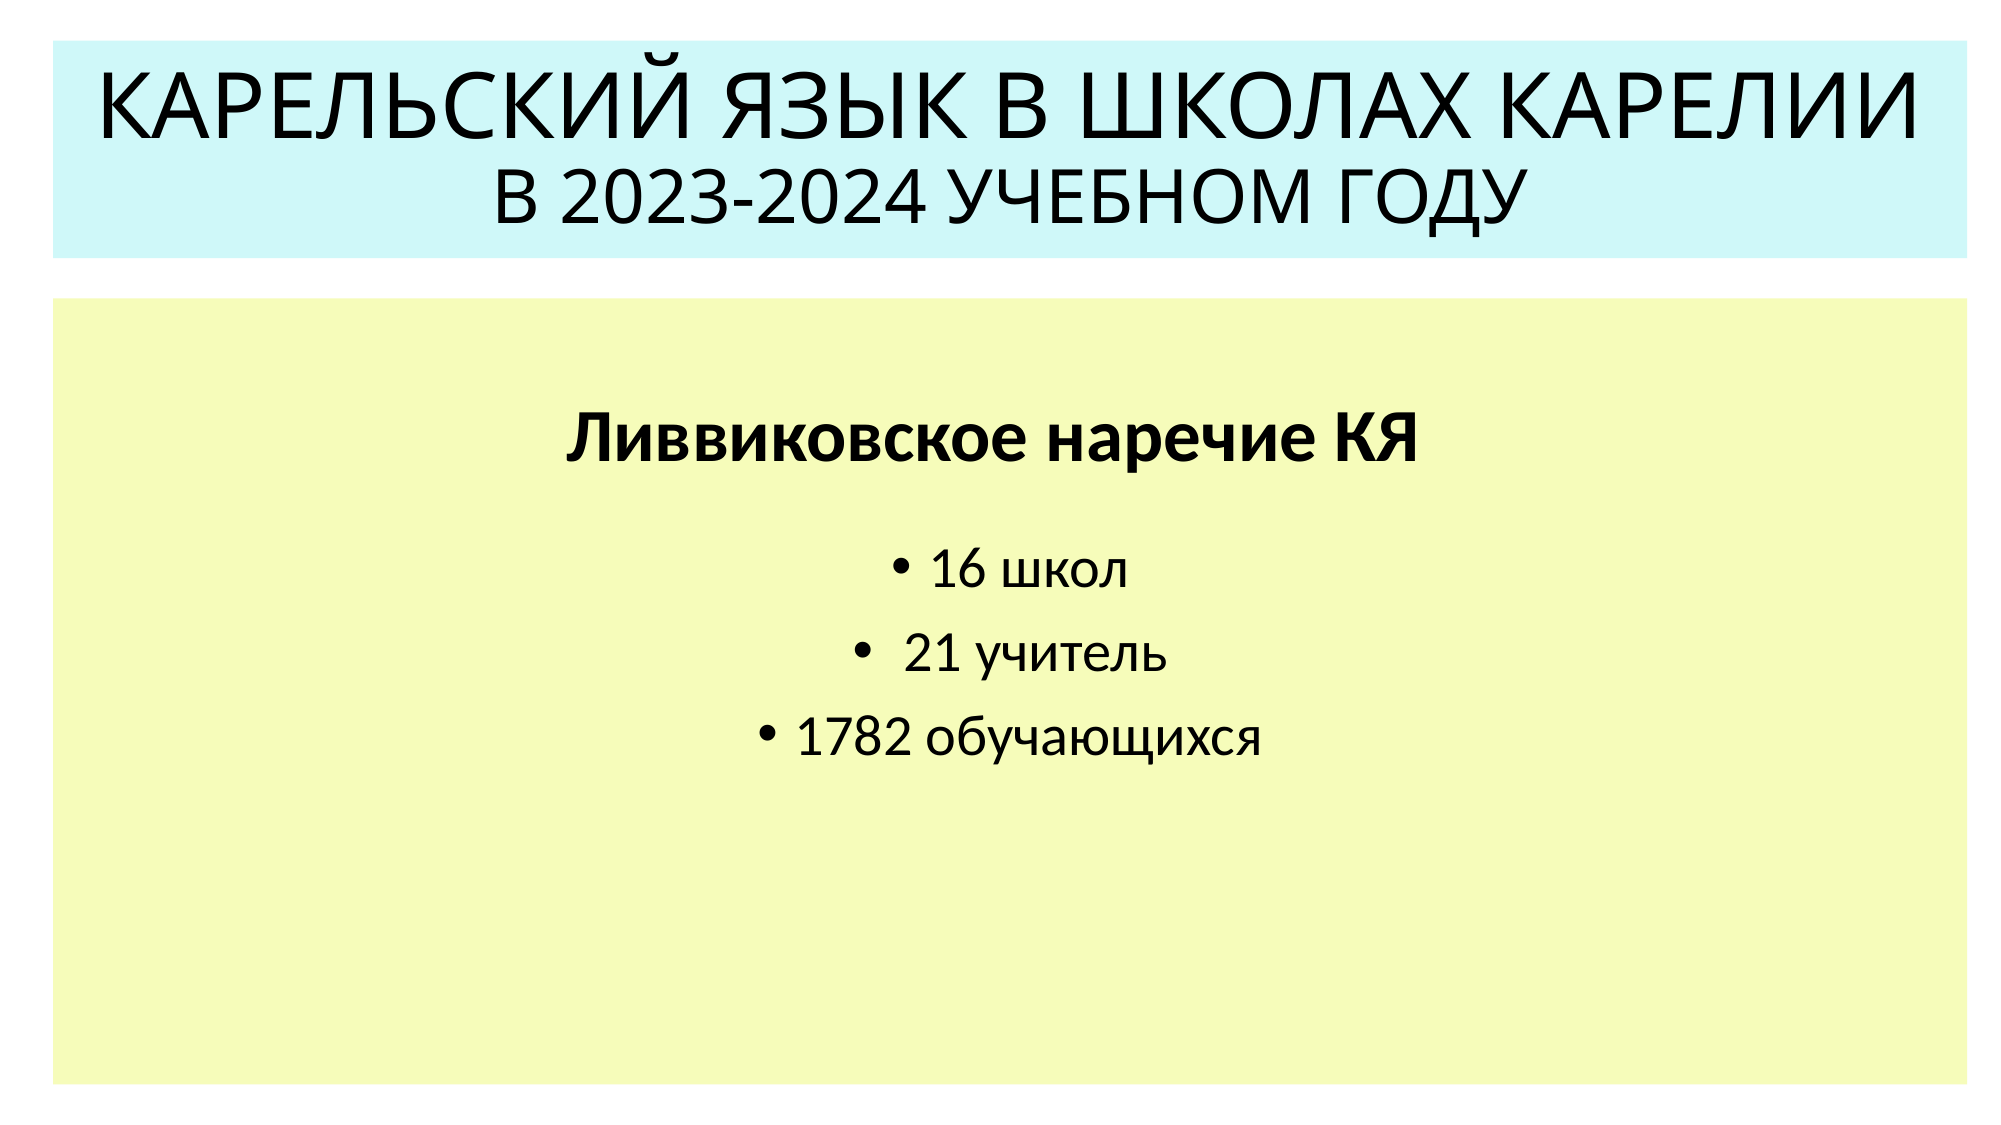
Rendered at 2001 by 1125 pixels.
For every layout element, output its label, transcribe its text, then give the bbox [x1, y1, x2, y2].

list Ливвиковское наречие КЯ 16 школ 21 учитель 1782 обучающихся [53, 298, 1968, 1085]
title КАРЕЛЬСКИЙ ЯЗЫК В ШКОЛАХ КАРЕЛИИ В 2023-2024 УЧЕБНОМ ГОДУ [53, 40, 1968, 259]
